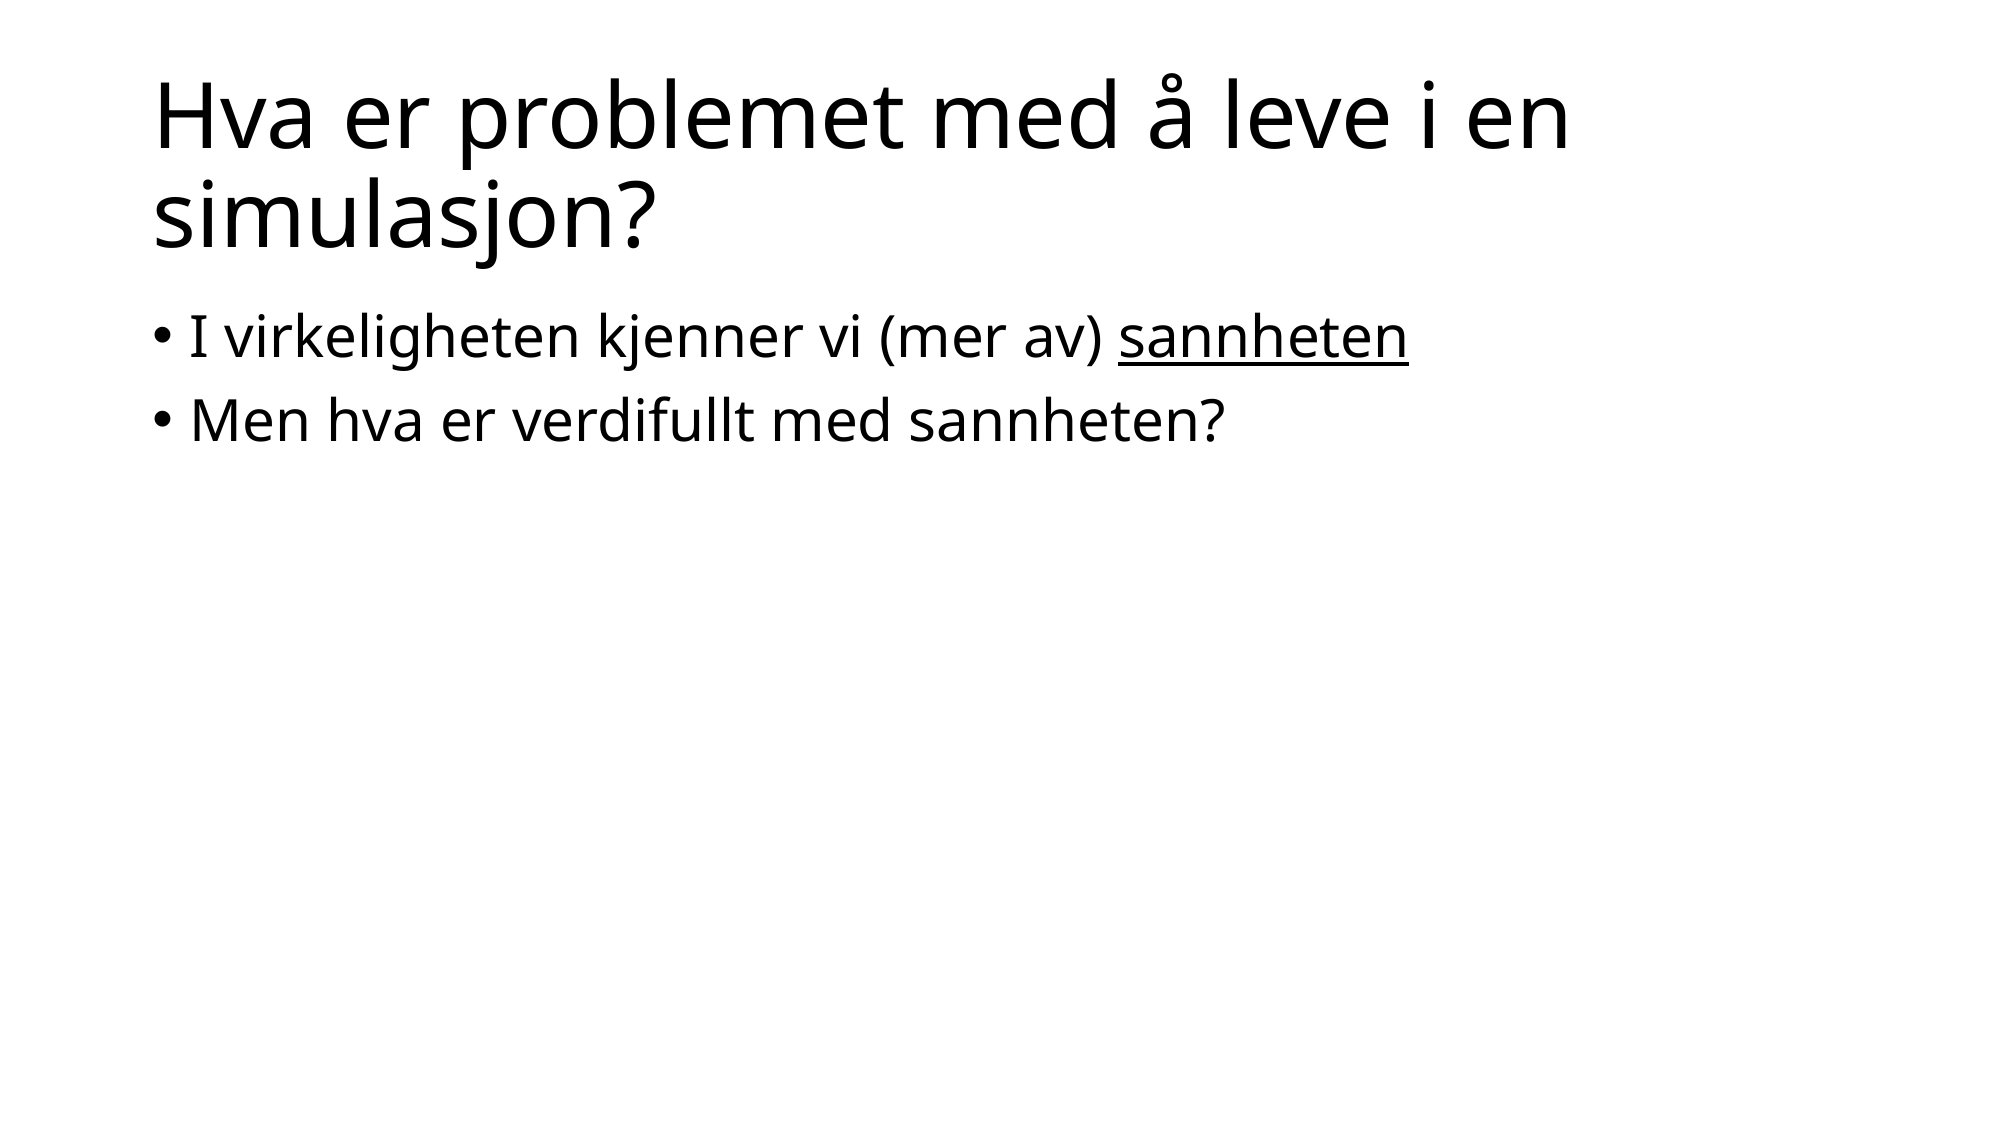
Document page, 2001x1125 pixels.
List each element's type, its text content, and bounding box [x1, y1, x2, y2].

list I virkeligheten kjenner vi (mer av) sannheten Men hva er verdifullt med sannheten? [137, 299, 1863, 1014]
title Hva er problemet med å leve i en simulasjon? [137, 59, 1863, 278]
